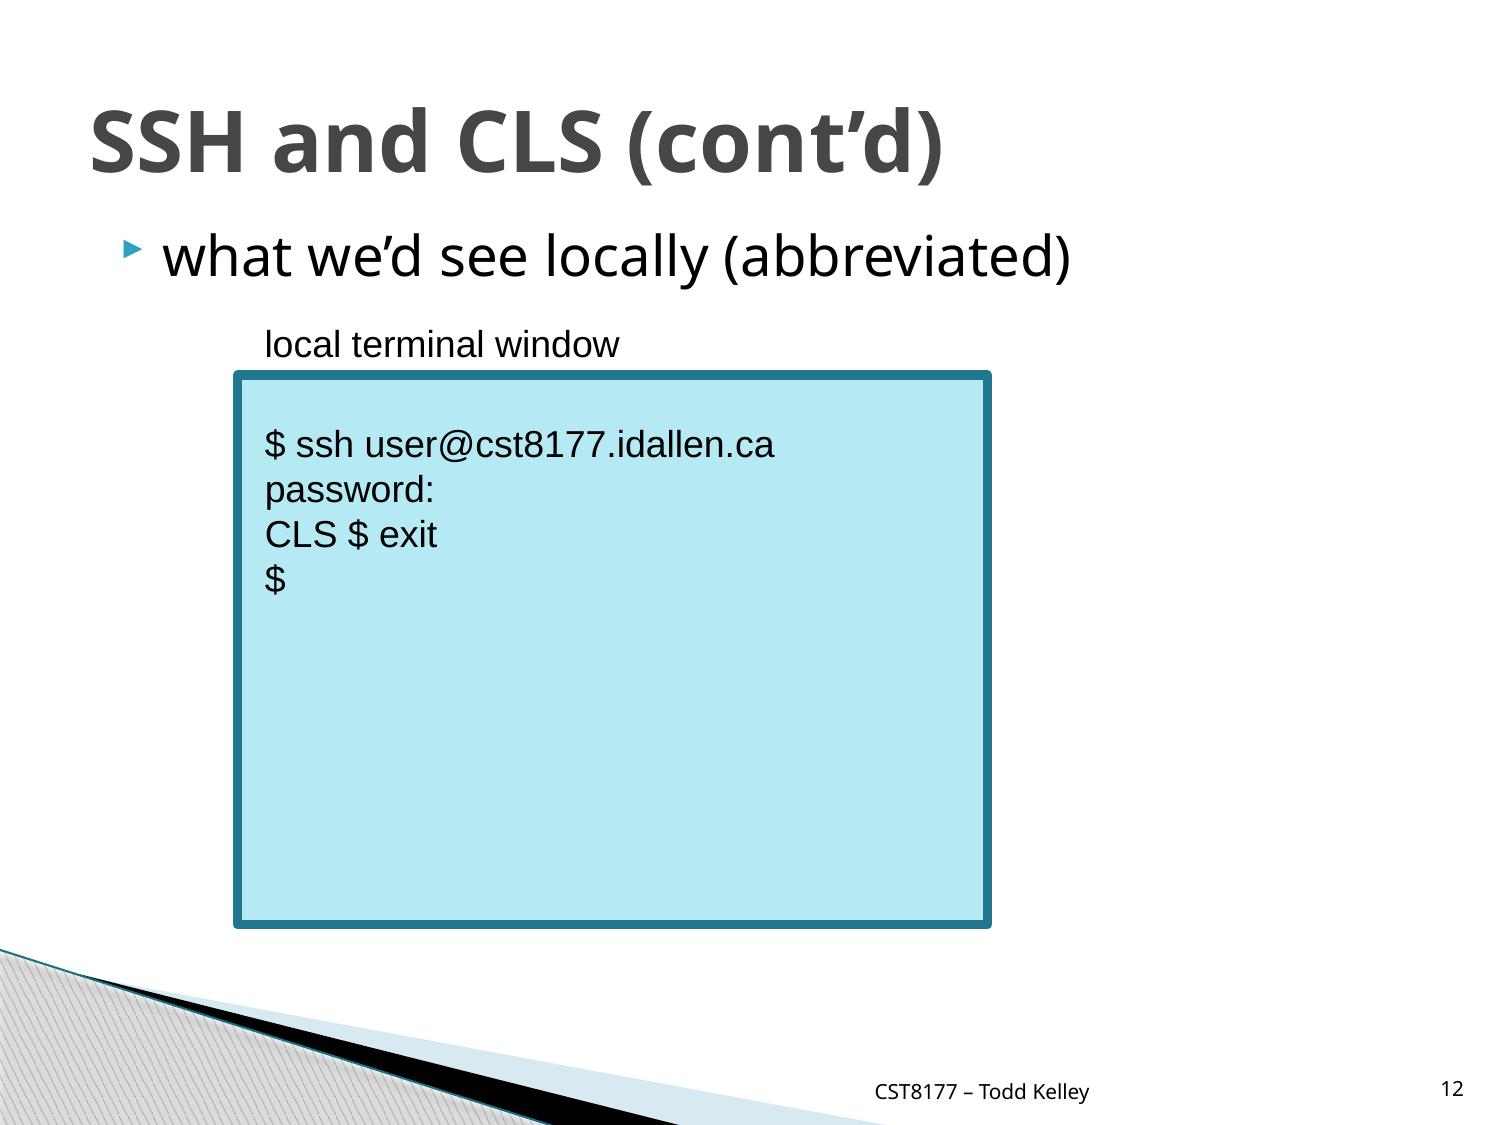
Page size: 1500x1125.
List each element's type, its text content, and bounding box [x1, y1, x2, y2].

footer CST8177 – Todd Kelley [718, 1051, 1105, 1112]
text_box $ ssh user@cst8177.idallen.ca password: CLS $ exit $ [249, 412, 888, 608]
text_box [233, 370, 992, 929]
title SSH and CLS (cont’d) [75, 45, 1425, 233]
list what we’d see locally (abbreviated) [87, 212, 1438, 956]
slide_number 12 [1418, 1051, 1479, 1112]
text_box local terminal window [249, 312, 988, 373]
